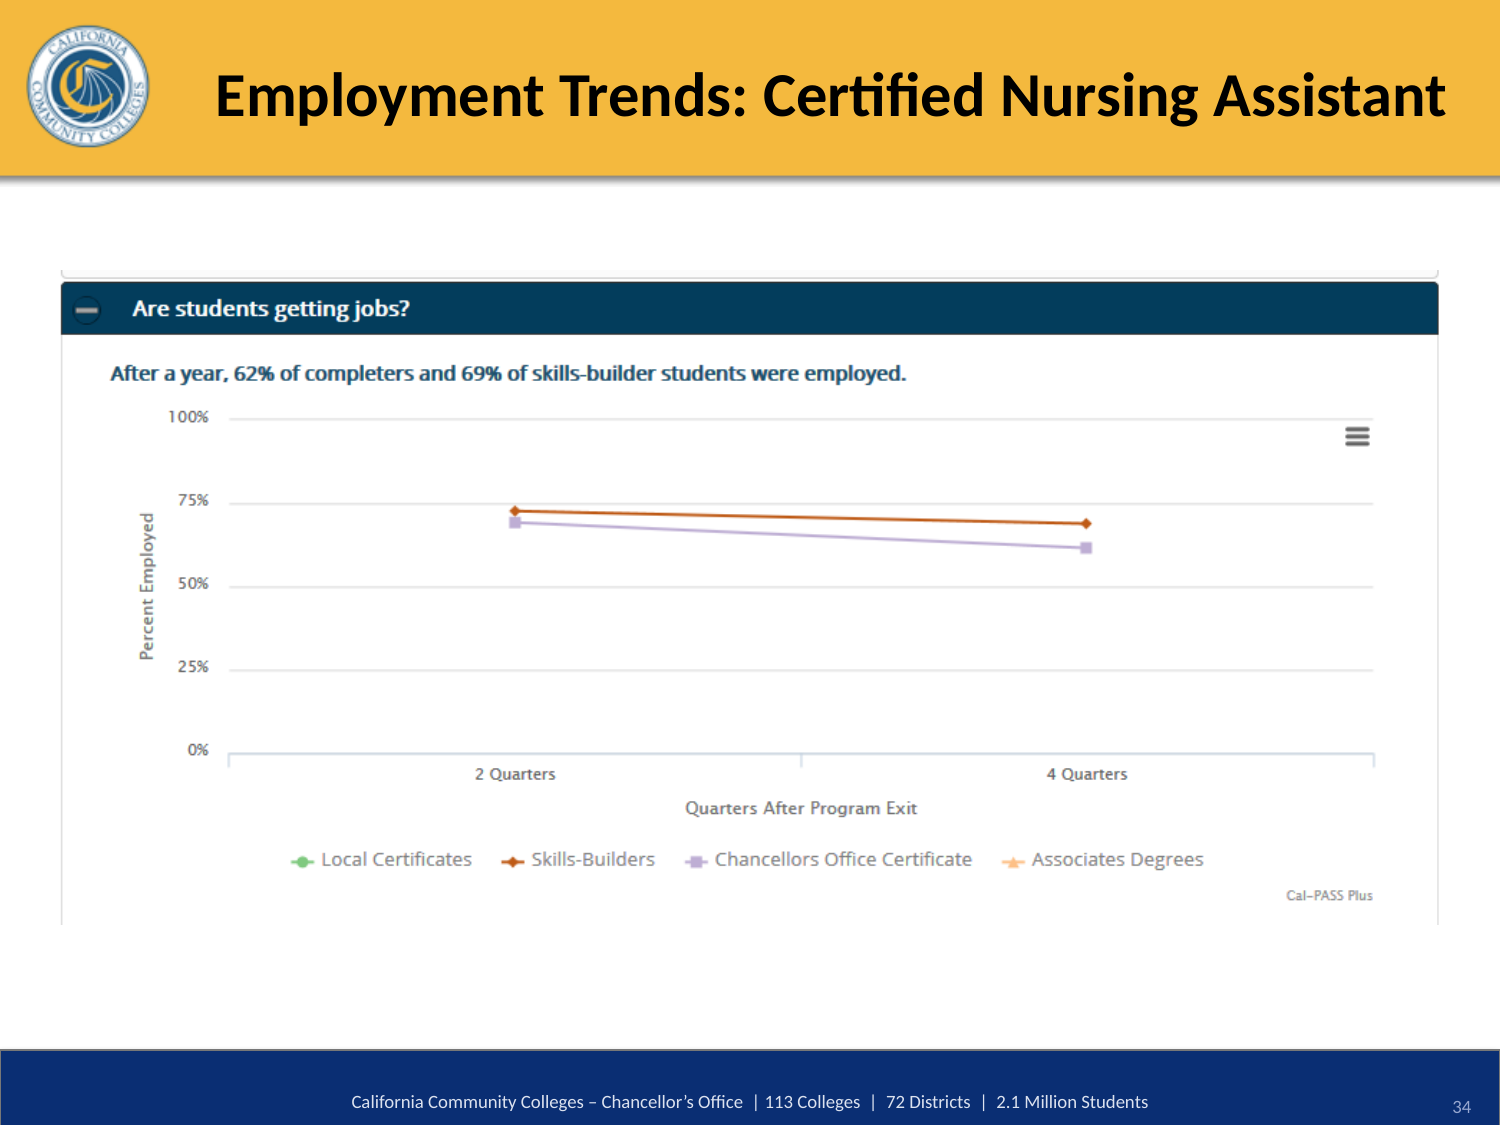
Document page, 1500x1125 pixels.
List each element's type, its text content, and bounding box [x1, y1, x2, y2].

text_box Employment Trends: Certified Nursing Assistant [200, 46, 1488, 150]
picture [0, 0, 1500, 187]
picture [49, 270, 1451, 926]
footer California Community Colleges – Chancellor’s Office | 113 Colleges | 72 Districts | 2.1 Million Students [0, 1071, 1500, 1125]
